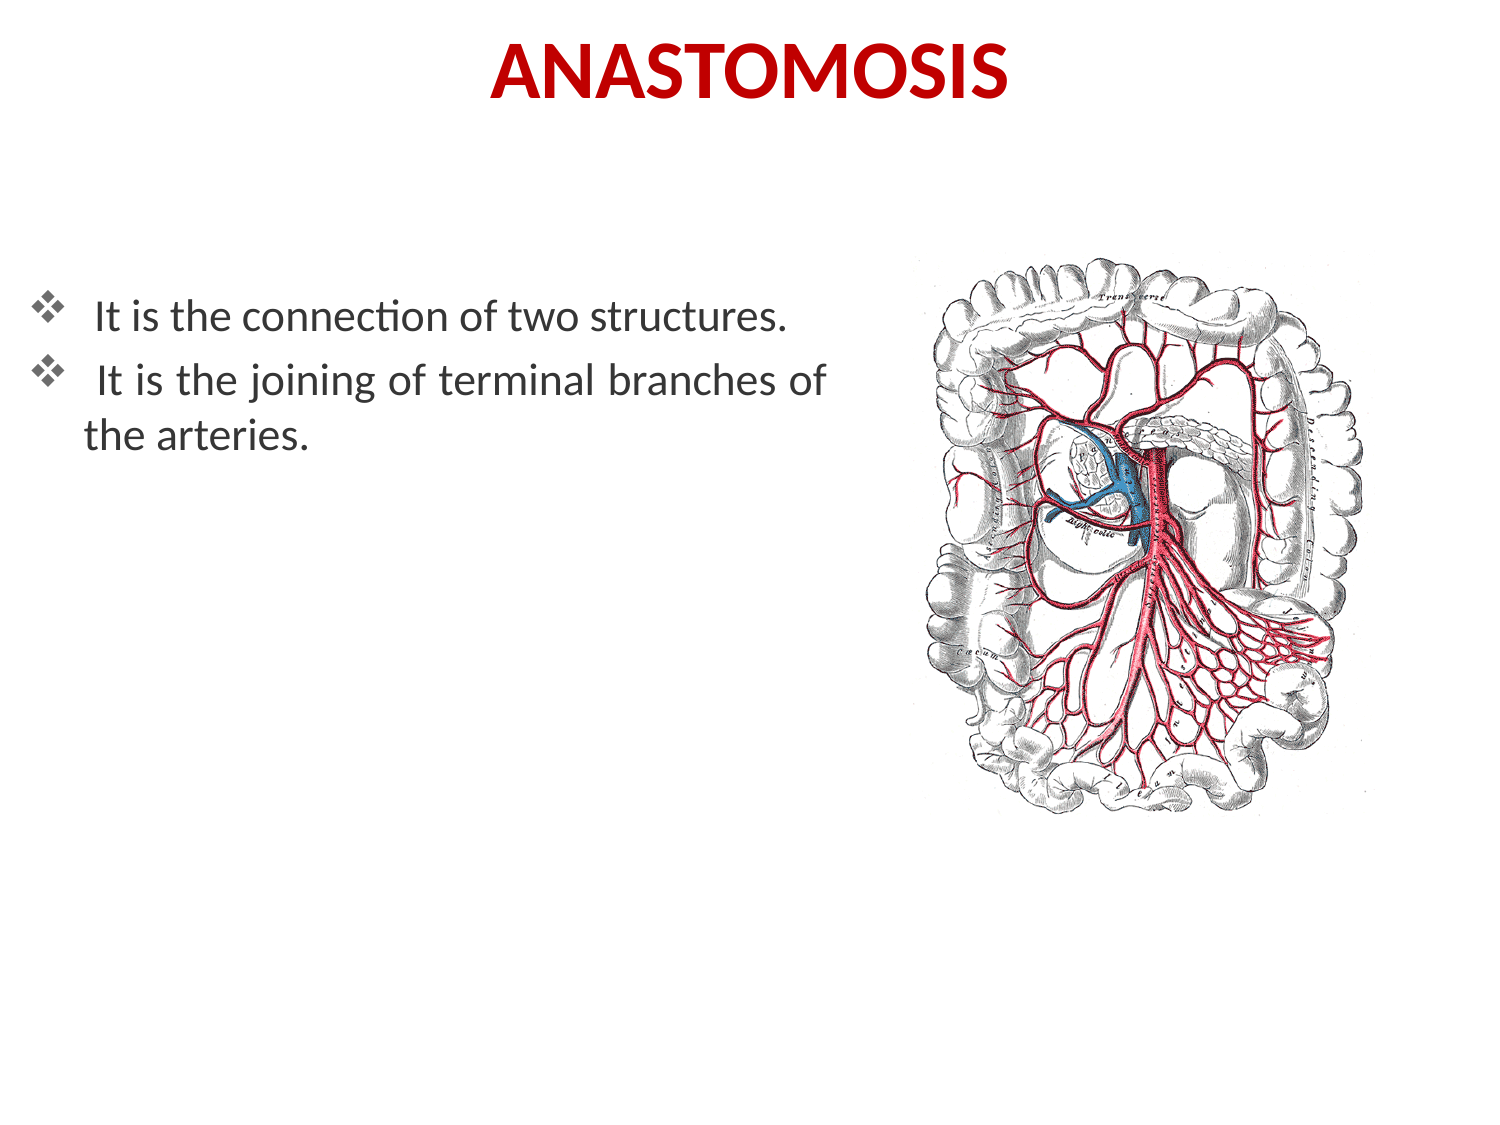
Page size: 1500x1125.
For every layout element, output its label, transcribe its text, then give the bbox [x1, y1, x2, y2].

text_box ANASTOMOSIS [0, 8, 1500, 130]
picture [909, 250, 1375, 817]
list It is the connection of two structures. It is the joining of terminal branches of the arteries. [12, 277, 856, 686]
